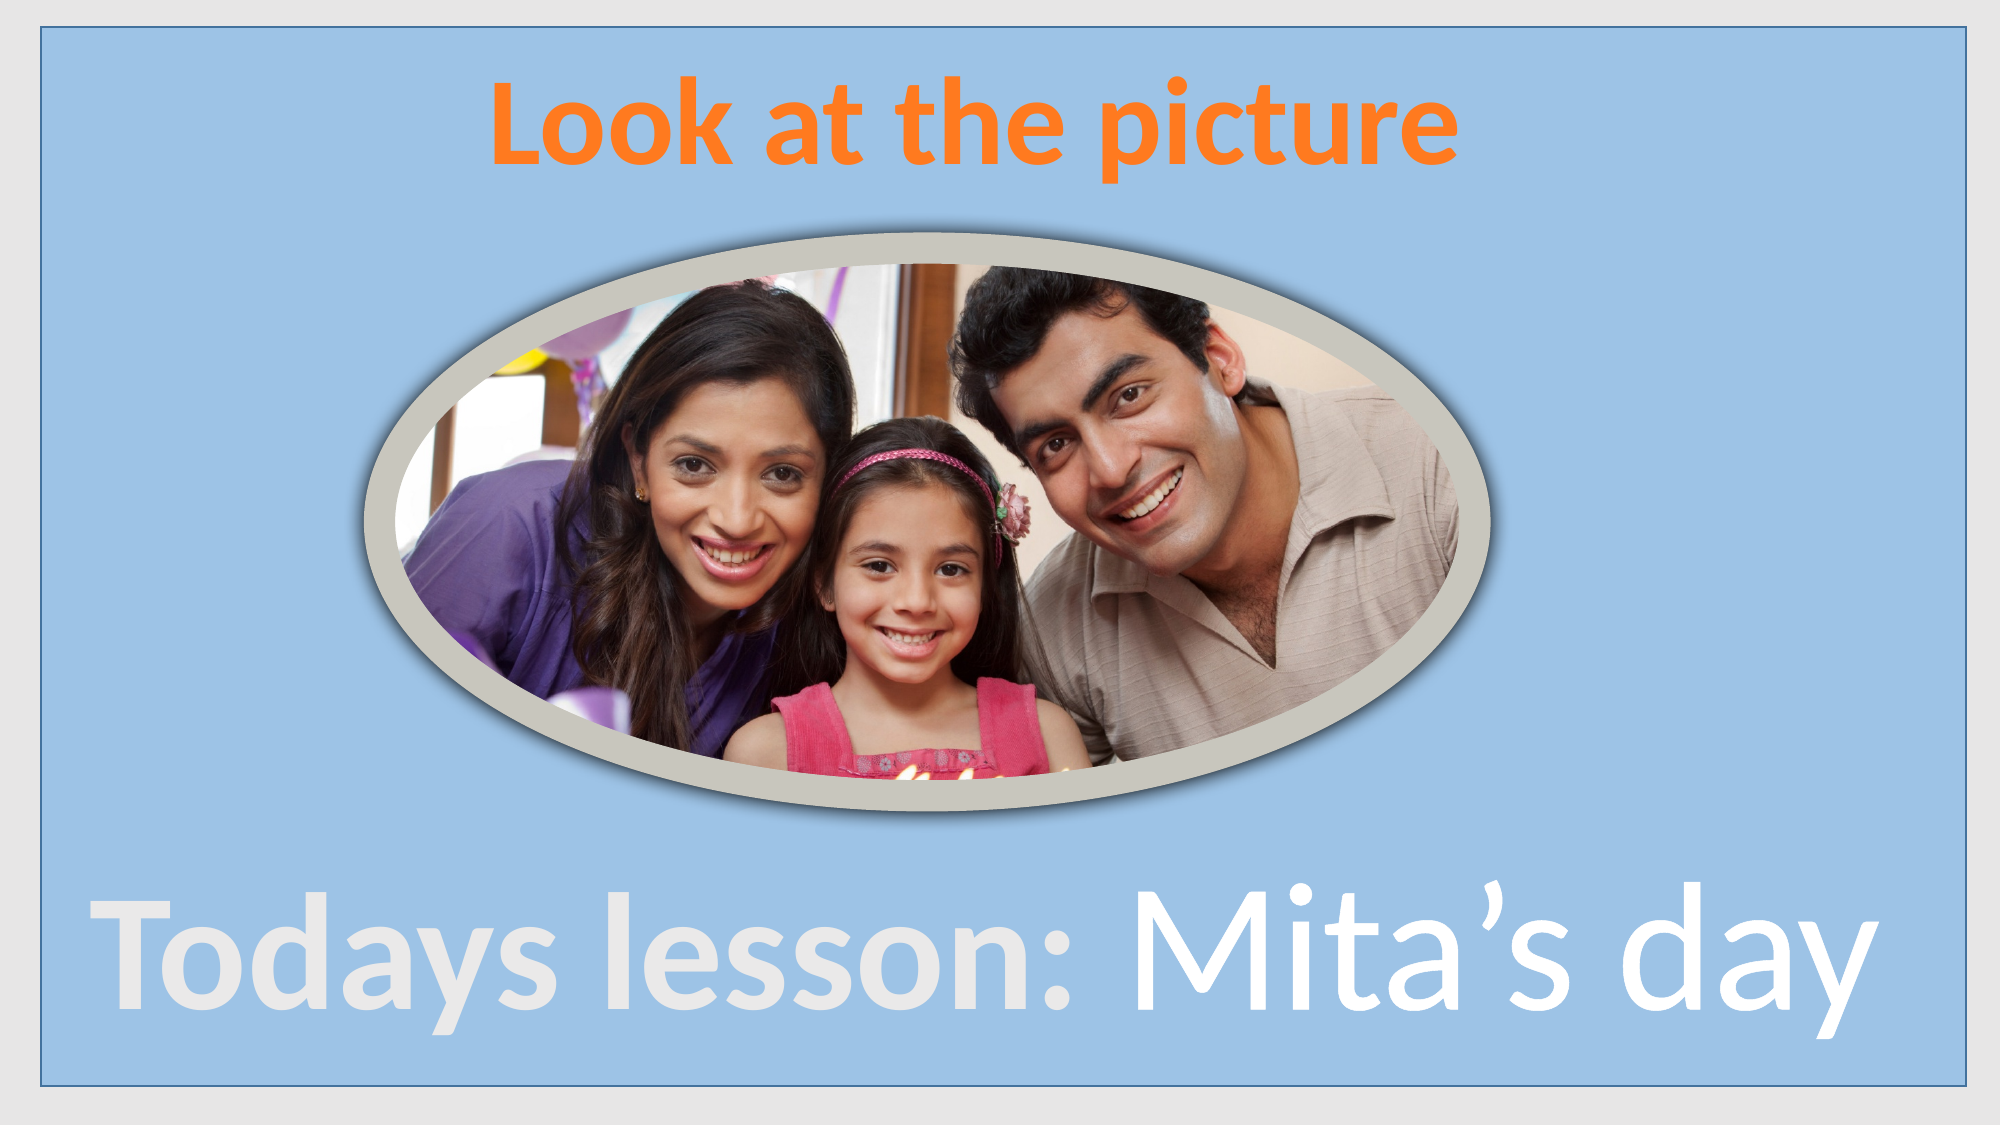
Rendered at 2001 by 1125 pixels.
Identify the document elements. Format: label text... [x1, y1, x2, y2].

text_box Todays lesson: Mita’s day [75, 818, 1925, 1054]
picture [379, 248, 1475, 796]
text_box Look at the picture [474, 31, 1629, 197]
text_box [40, 26, 1967, 1087]
